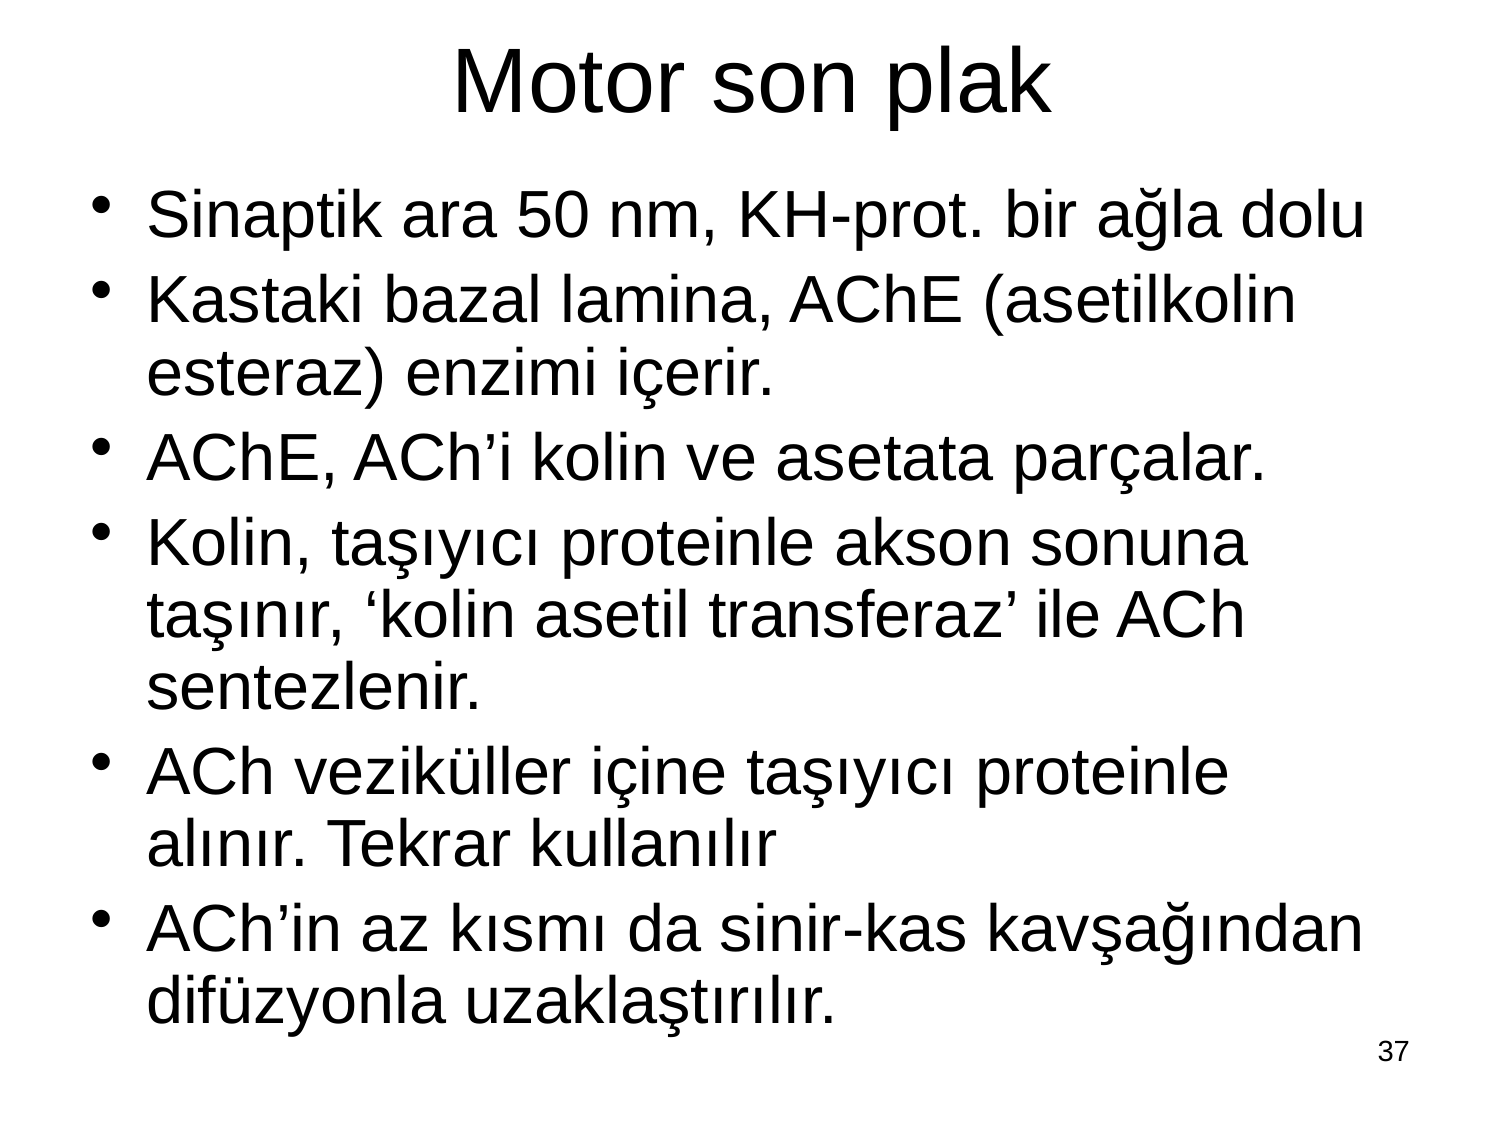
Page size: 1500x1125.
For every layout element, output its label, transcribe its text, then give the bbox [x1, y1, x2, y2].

list Sinaptik ara 50 nm, KH-prot. bir ağla dolu Kastaki bazal lamina, AChE (asetilkolin esteraz) enzimi içerir. AChE, ACh’i kolin ve asetata parçalar. Kolin, taşıyıcı proteinle akson sonuna taşınır, ‘kolin asetil transferaz’ ile ACh sentezlenir. ACh veziküller içine taşıyıcı proteinle alınır. Tekrar kullanılır ACh’in az kısmı da sinir-kas kavşağından difüzyonla uzaklaştırılır. [75, 172, 1425, 970]
title Motor son plak [77, 0, 1428, 152]
slide_number 37 [1074, 1024, 1426, 1103]
